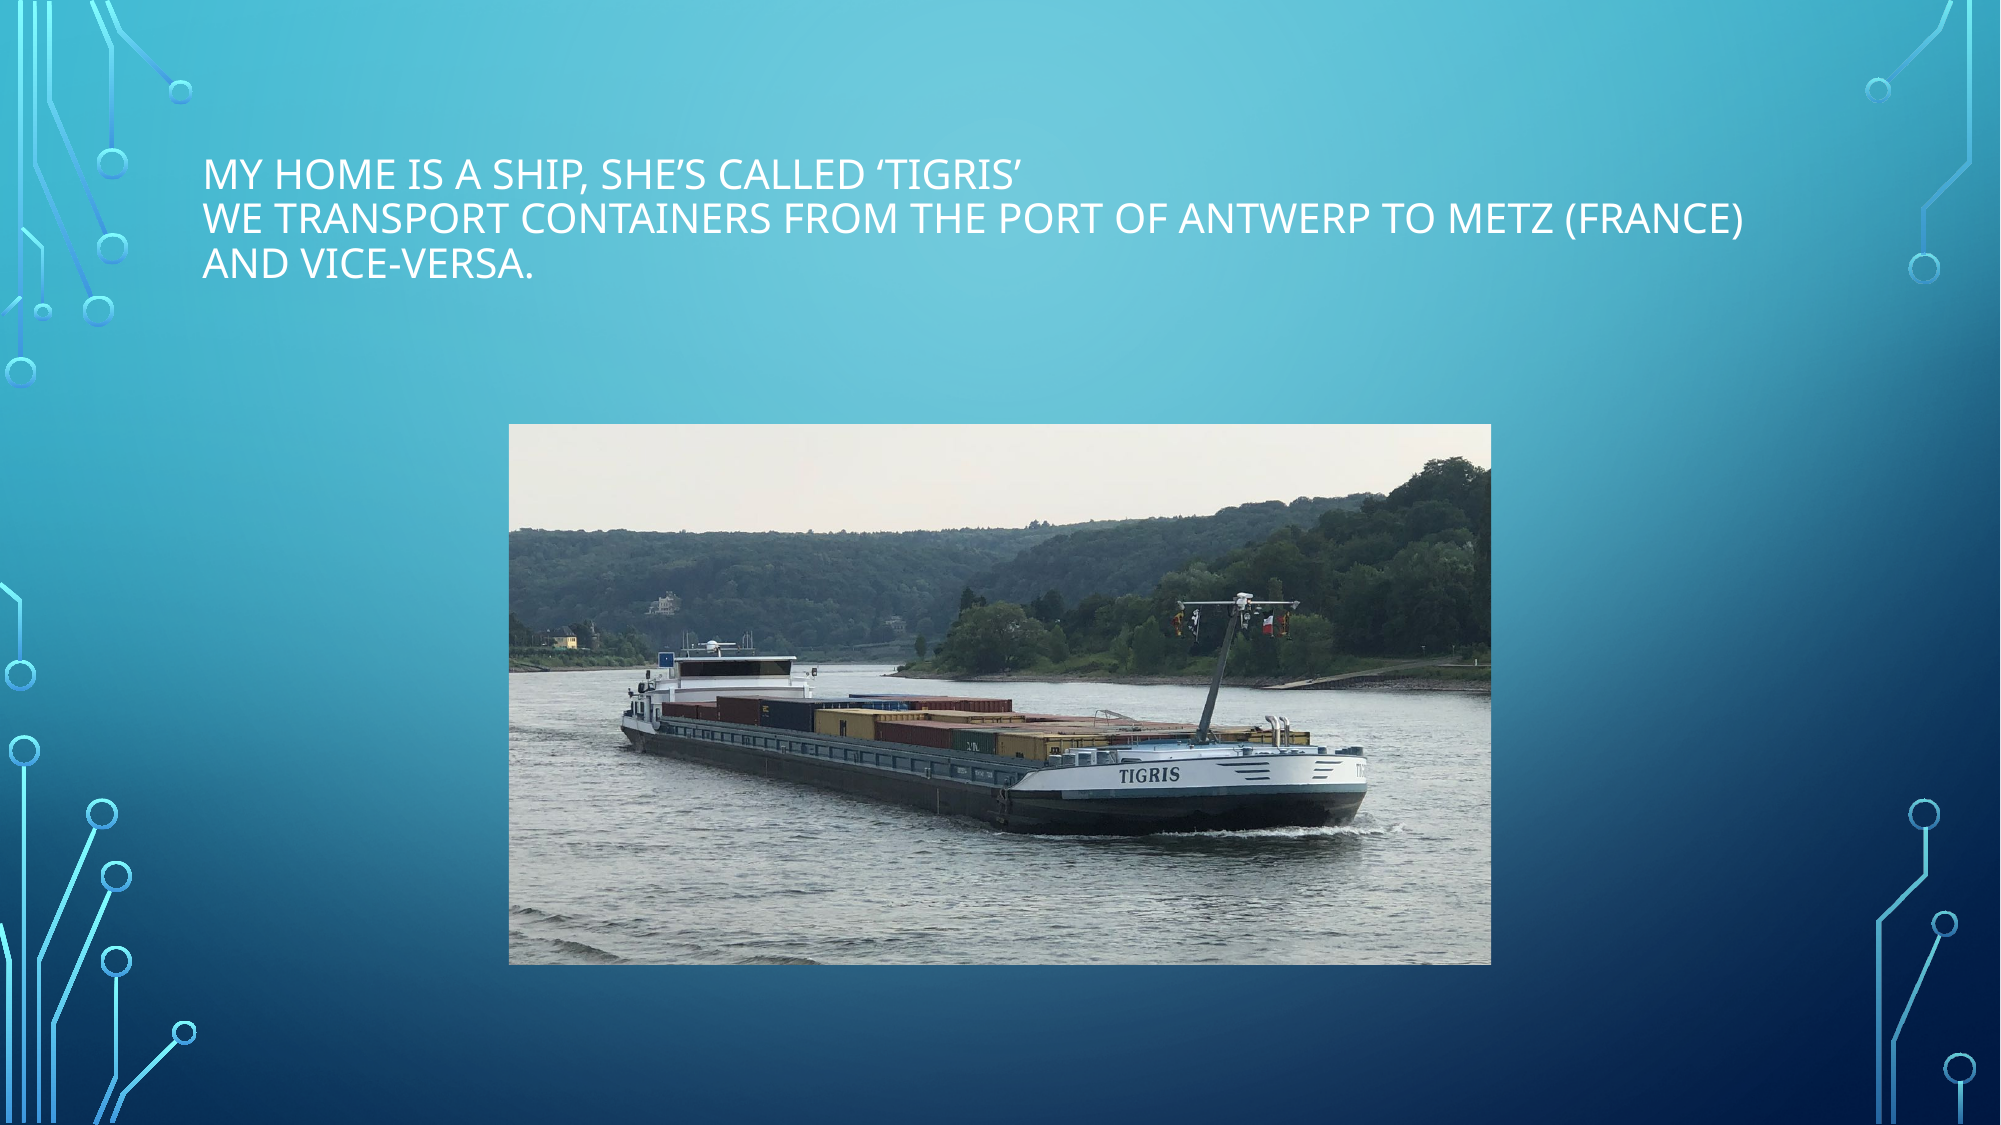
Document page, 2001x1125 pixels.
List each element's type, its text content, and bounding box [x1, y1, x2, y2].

title My home is a ship, she’s called ‘Tigris’ We transport containers from the port of Antwerp to Metz (France) and vice-versa. [187, 101, 1813, 344]
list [508, 424, 1492, 965]
